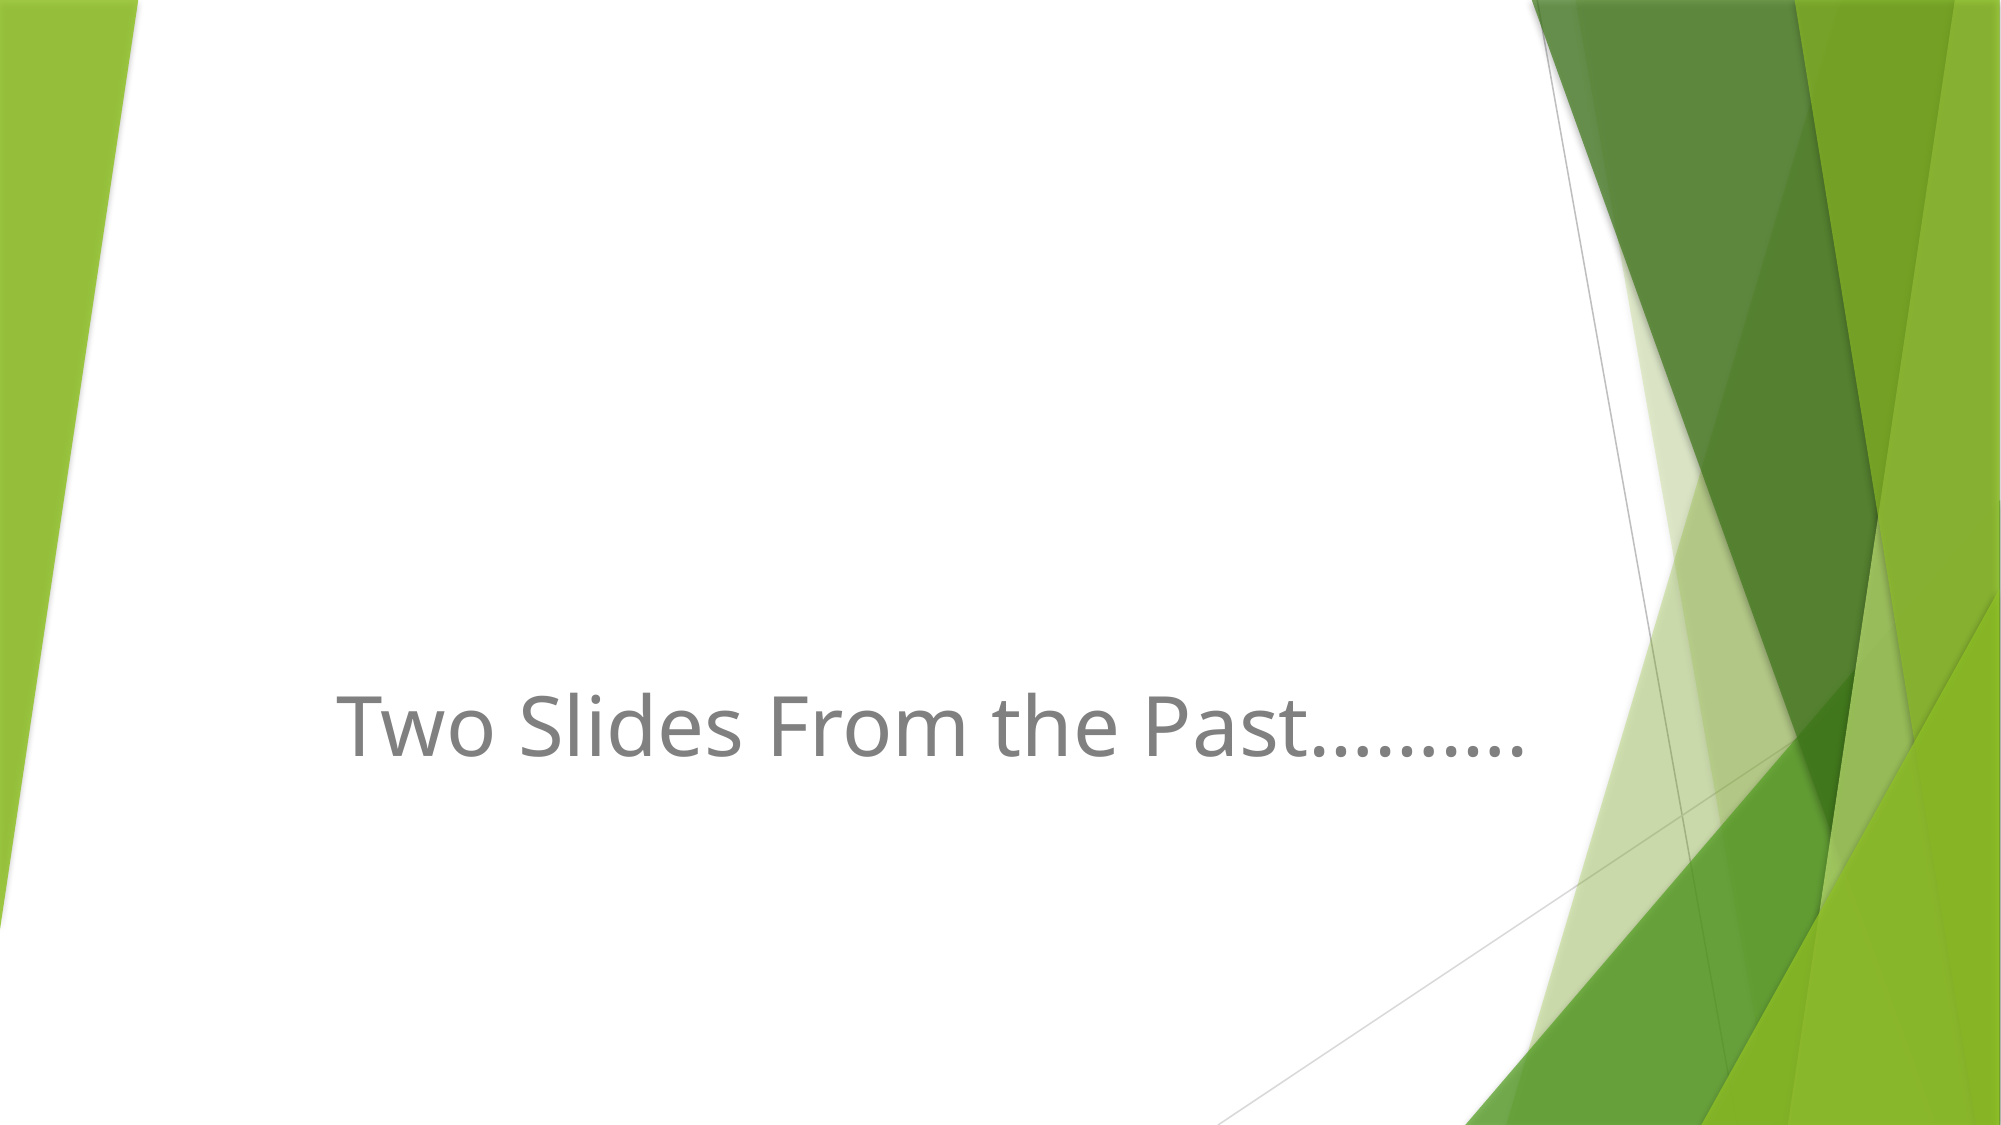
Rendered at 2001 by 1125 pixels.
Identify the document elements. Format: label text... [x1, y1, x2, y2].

subtitle Two Slides From the Past………. [270, 665, 1545, 846]
